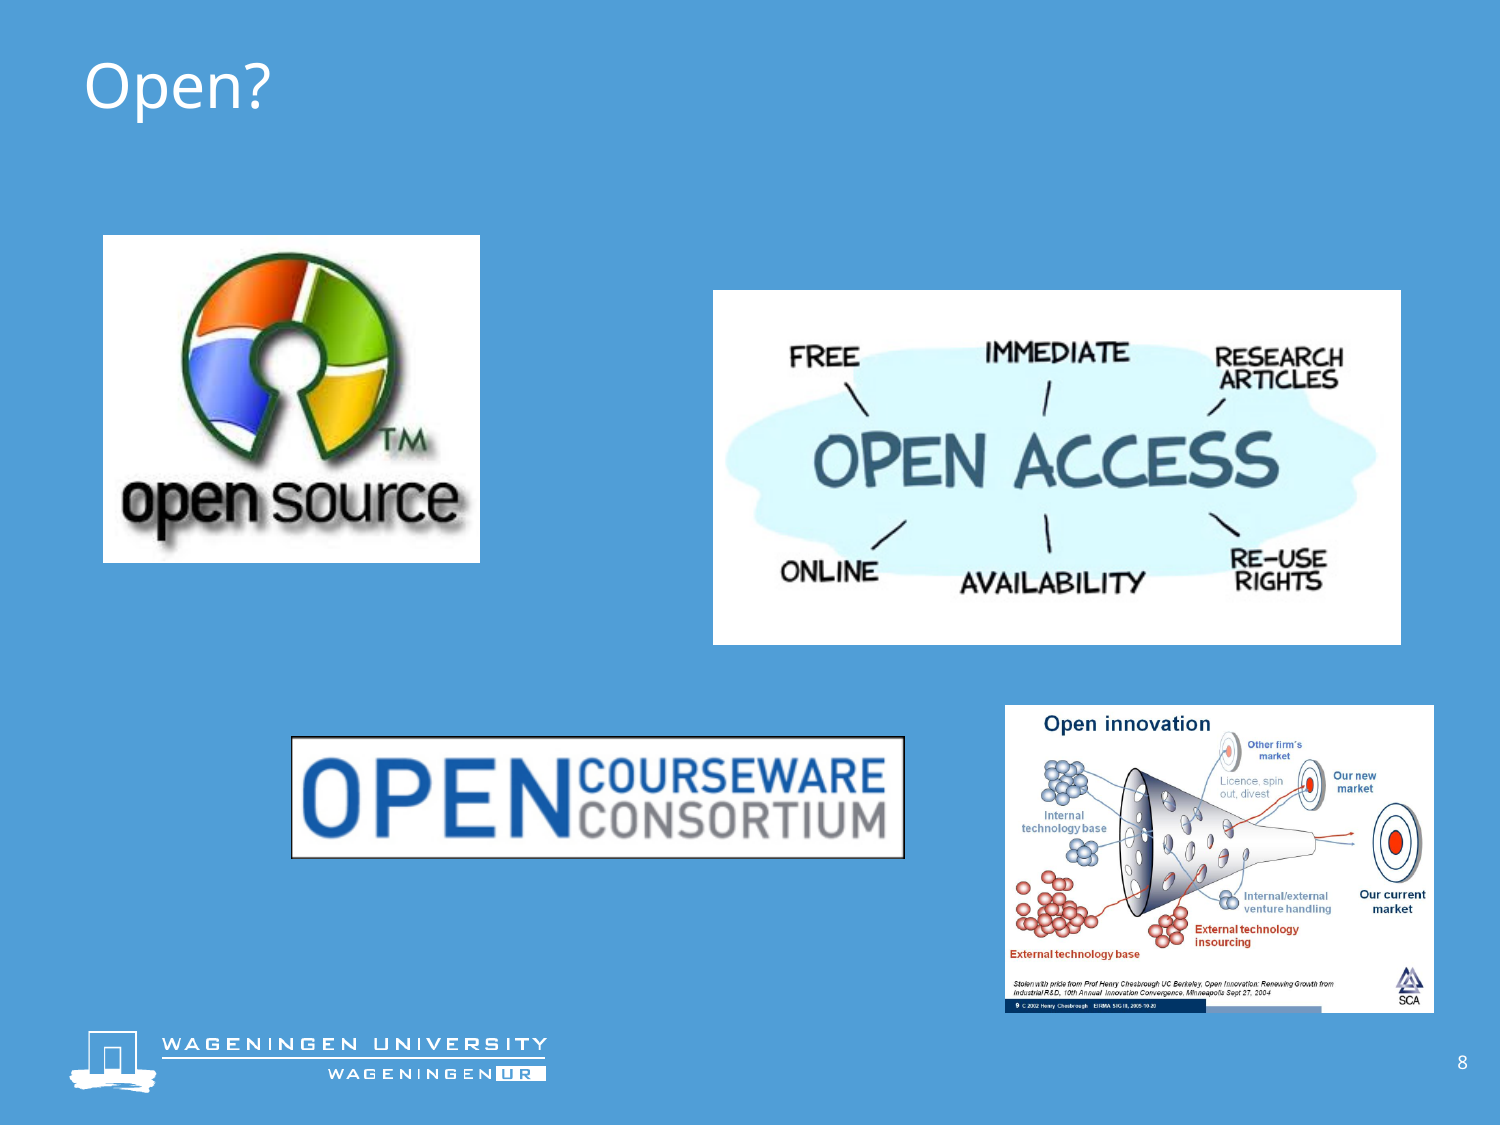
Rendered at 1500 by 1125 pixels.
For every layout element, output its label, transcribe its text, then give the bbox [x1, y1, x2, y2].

title Open? [80, 37, 1466, 168]
picture [0, 0, 1500, 1125]
slide_number 8 [1397, 1051, 1475, 1079]
